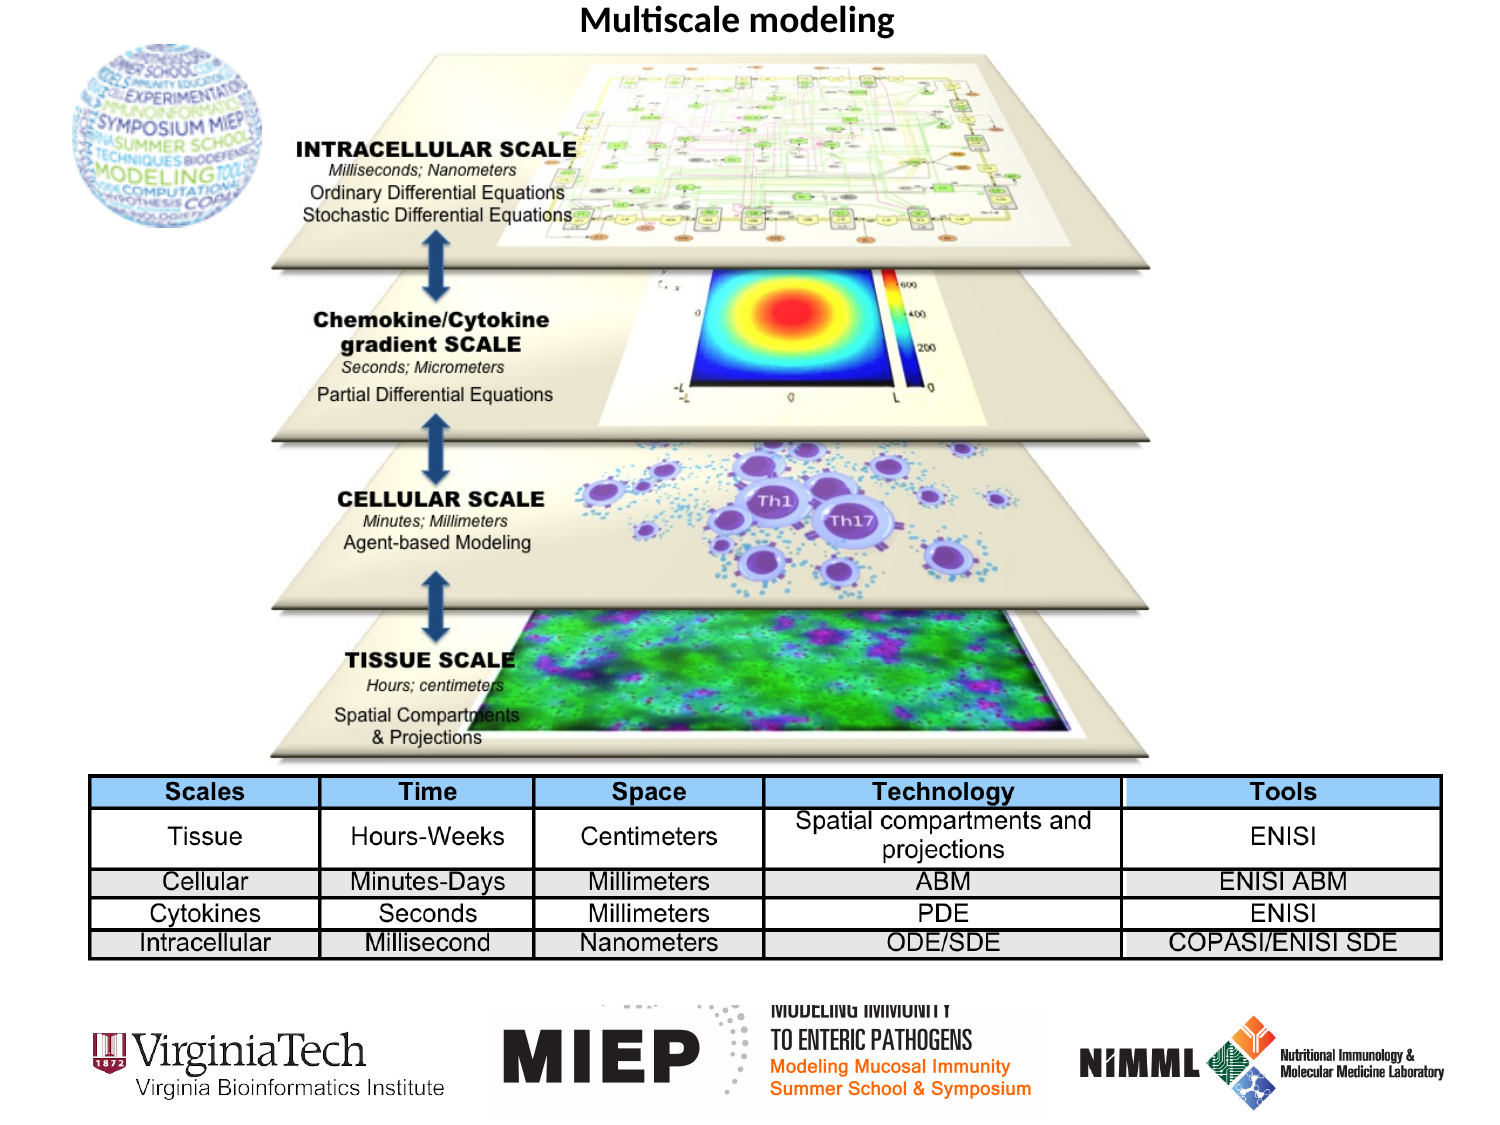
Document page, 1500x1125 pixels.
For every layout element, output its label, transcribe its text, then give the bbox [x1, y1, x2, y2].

picture [93, 1031, 444, 1100]
picture [487, 1005, 1050, 1120]
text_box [55, 774, 1472, 1005]
picture [72, 48, 1176, 771]
text_box Multiscale modeling [16, 0, 1459, 48]
picture [1075, 1013, 1450, 1113]
